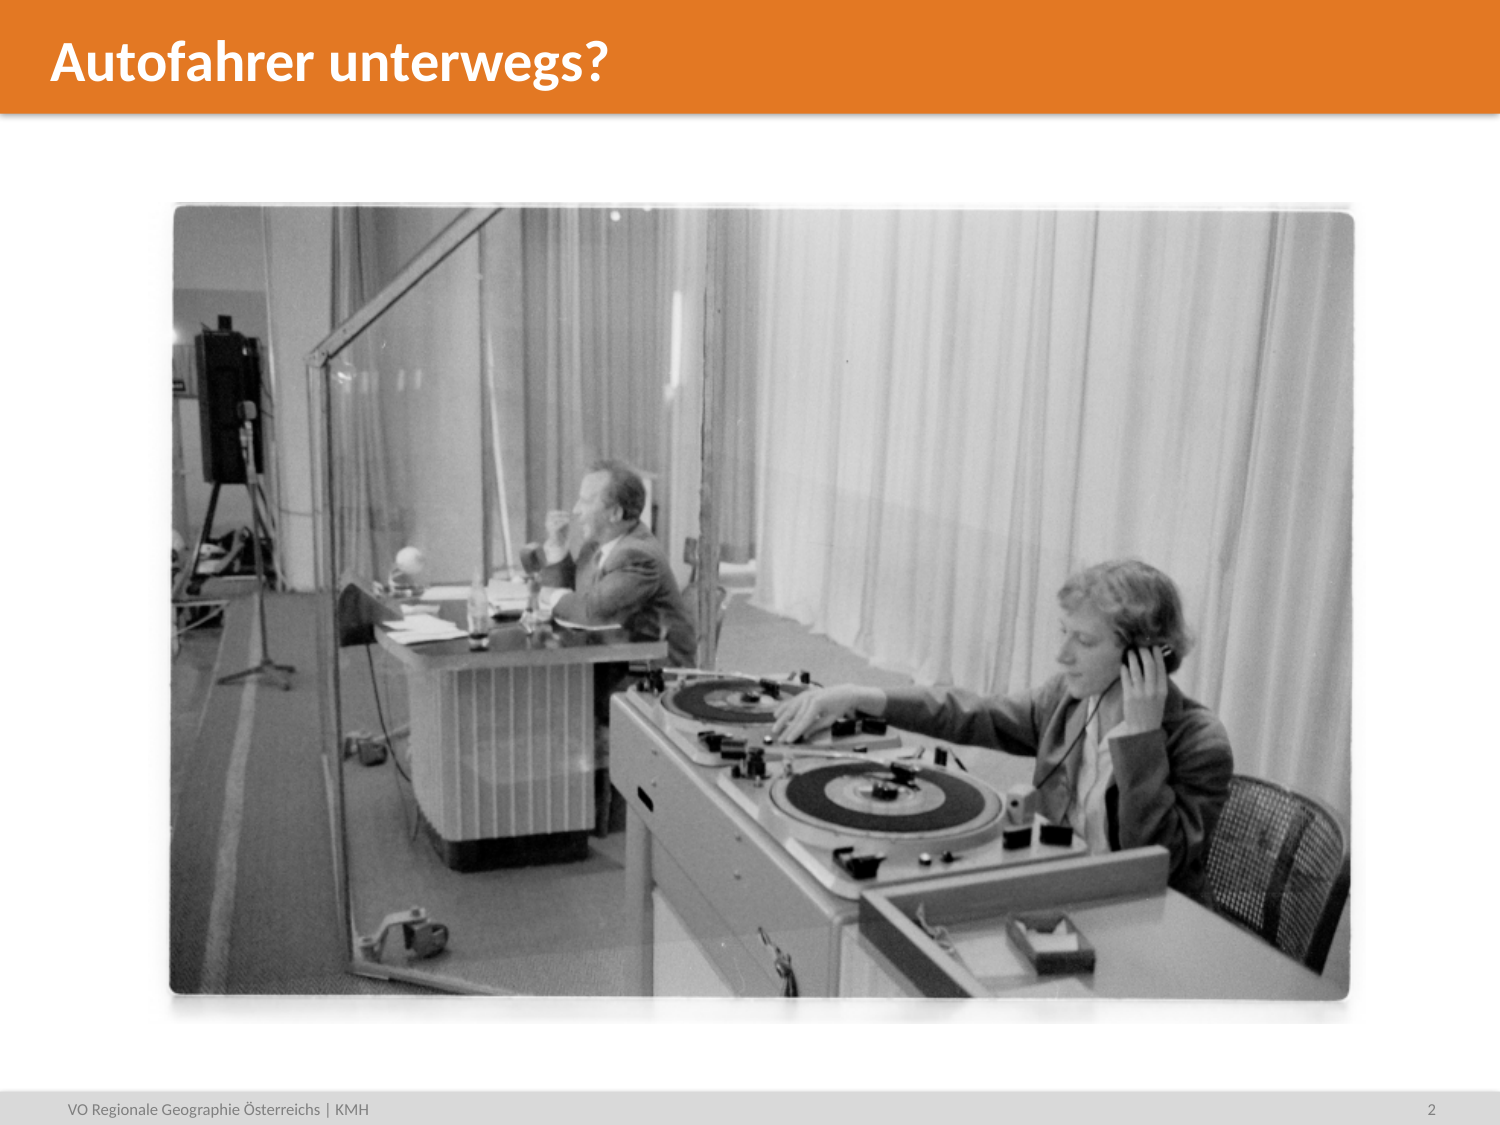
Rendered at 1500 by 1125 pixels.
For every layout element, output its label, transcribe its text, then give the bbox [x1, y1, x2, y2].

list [148, 202, 1366, 1024]
title Autofahrer unterwegs? [35, 15, 1451, 91]
